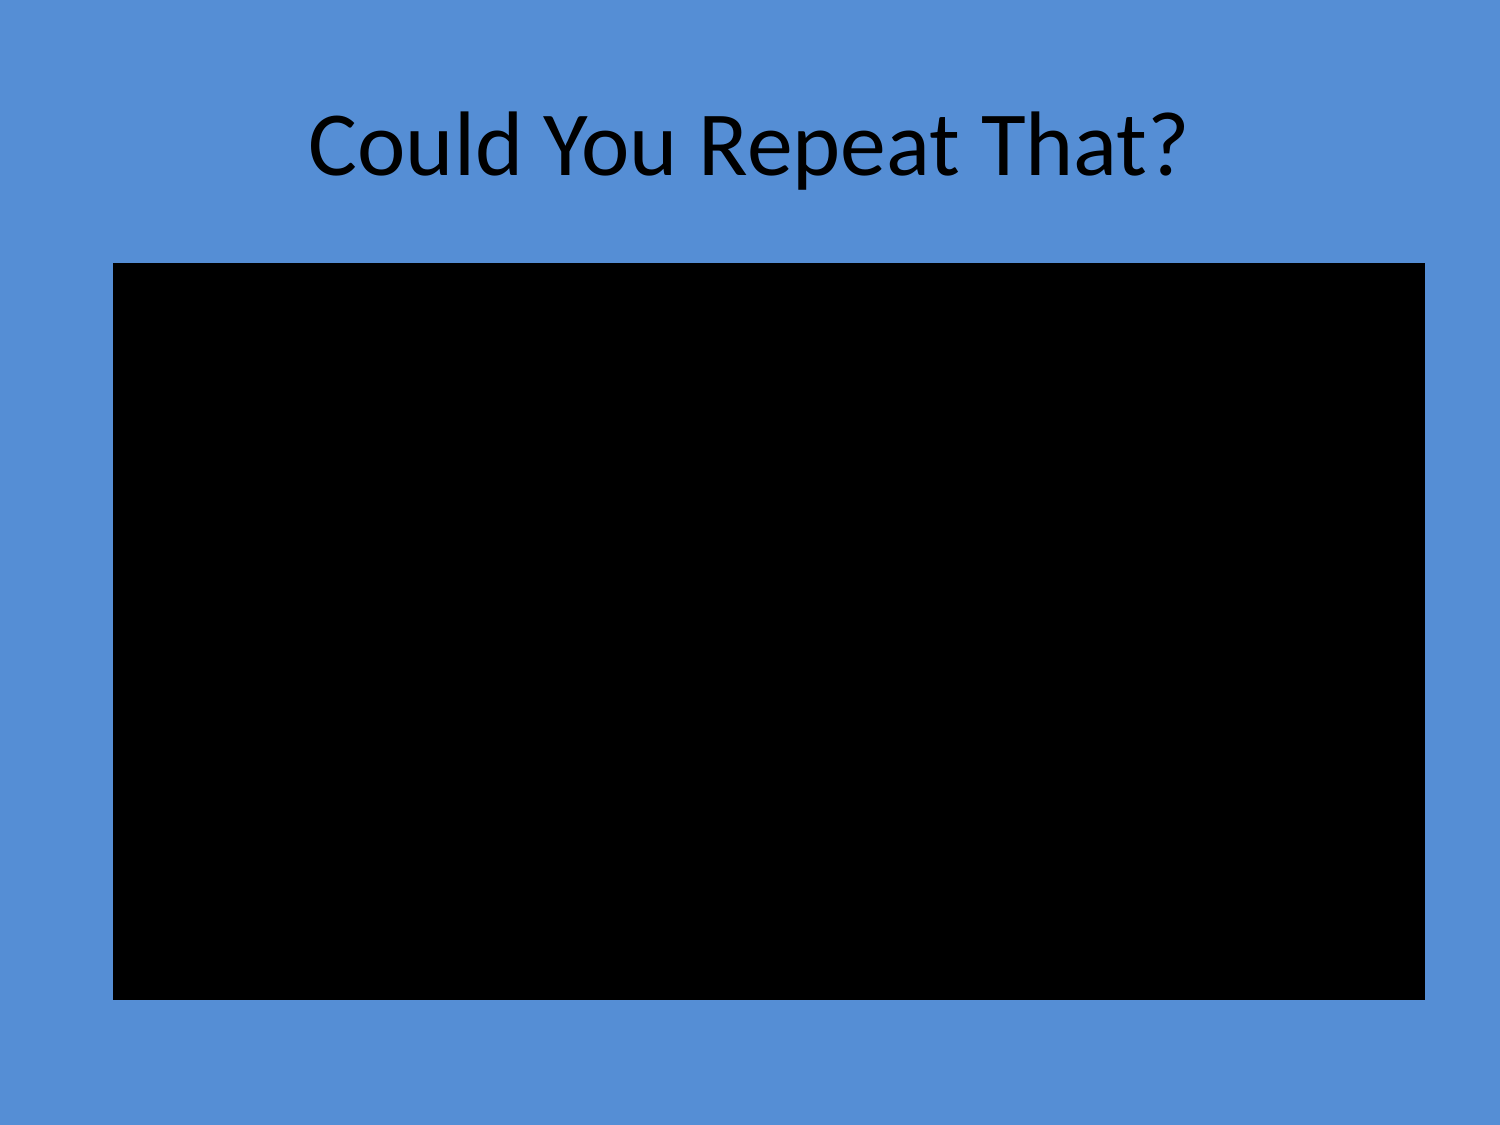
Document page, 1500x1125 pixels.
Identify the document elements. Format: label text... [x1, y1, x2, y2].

title Could You Repeat That? [75, 45, 1425, 233]
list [112, 262, 1426, 1001]
